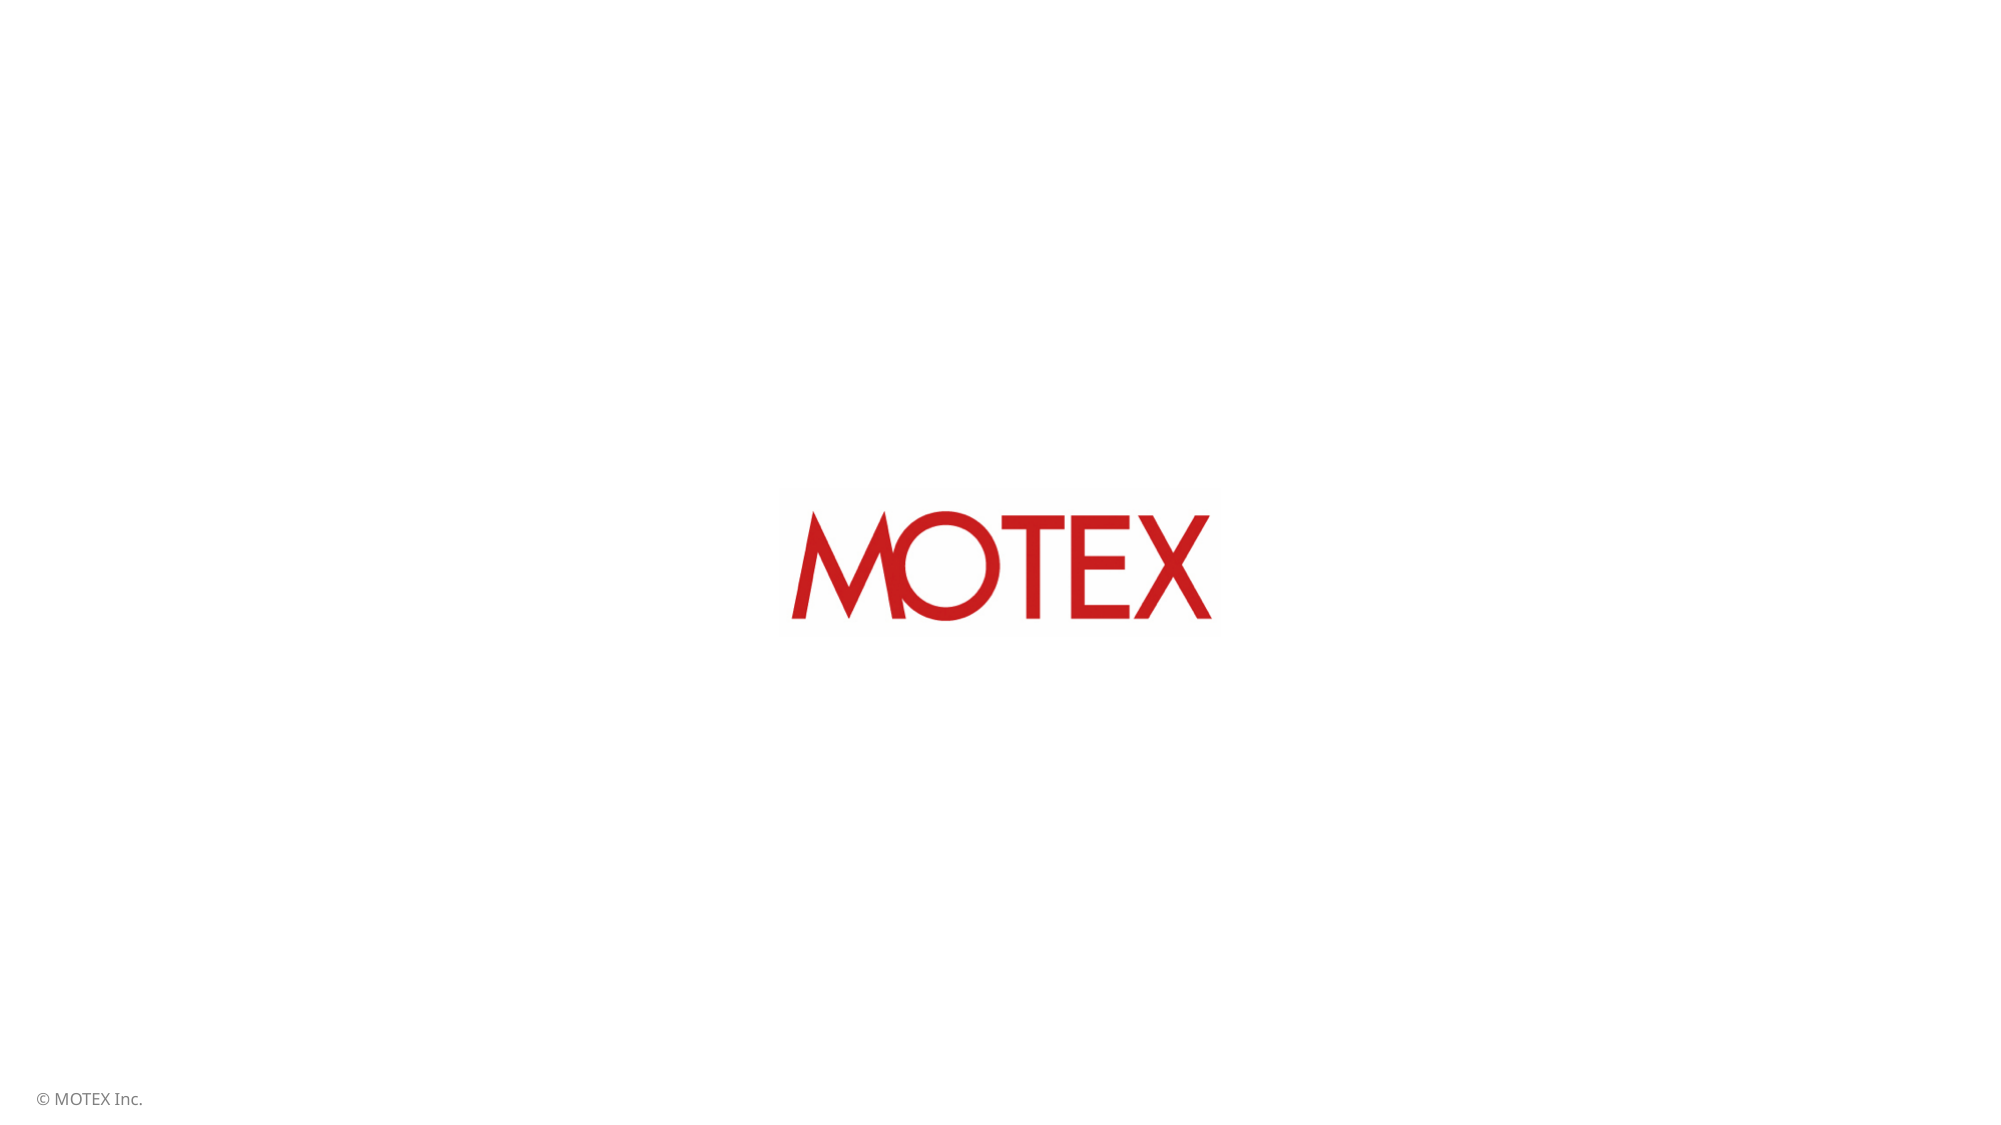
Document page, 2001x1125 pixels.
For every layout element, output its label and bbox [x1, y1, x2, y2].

picture [779, 488, 1221, 637]
